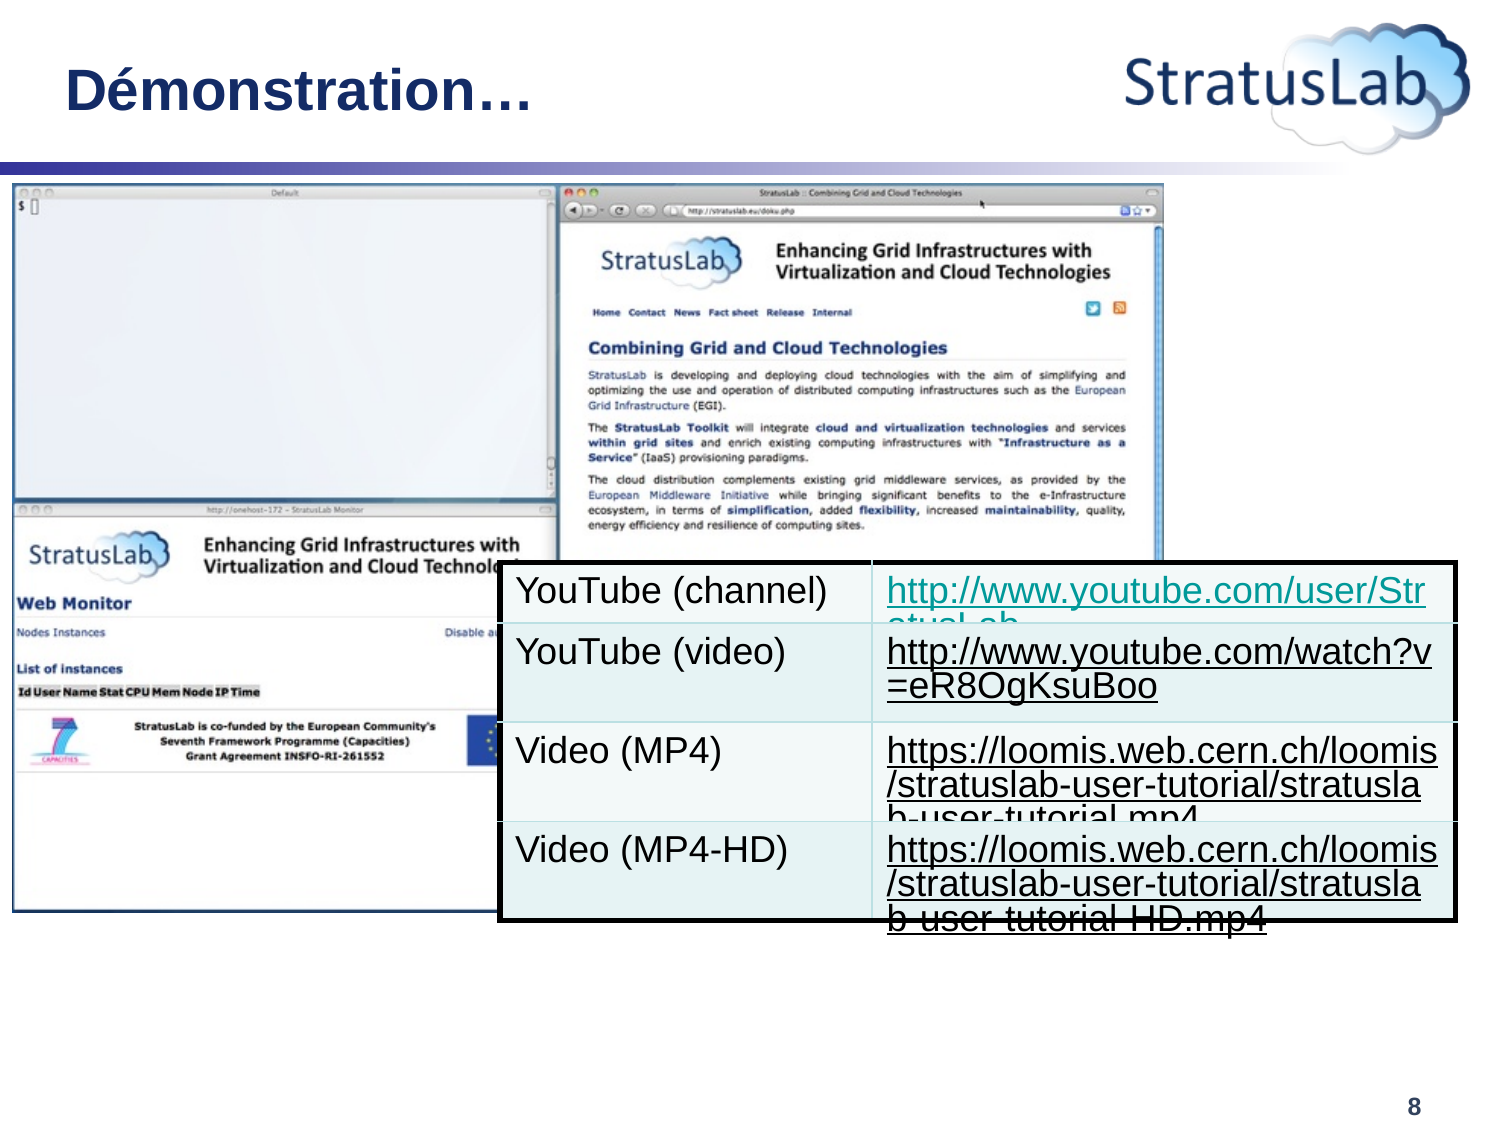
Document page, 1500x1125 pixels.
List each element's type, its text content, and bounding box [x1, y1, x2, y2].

title Démonstration… [49, 12, 1113, 163]
table_cell http://www.youtube.com/watch?v=eR8OgKsuBoo [1169, 624, 1453, 721]
picture [1113, 19, 1478, 162]
table_header http://www.youtube.com/user/StratusLab [1169, 565, 1453, 622]
picture [12, 183, 1165, 913]
table_cell https://loomis.web.cern.ch/loomis/stratuslab-user-tutorial/stratuslab-user-tutorial-HD.mp4 [1167, 822, 1453, 918]
table_cell https://loomis.web.cern.ch/loomis/stratuslab-user-tutorial/stratuslab-user-tutorial.mp4 [1169, 723, 1453, 821]
